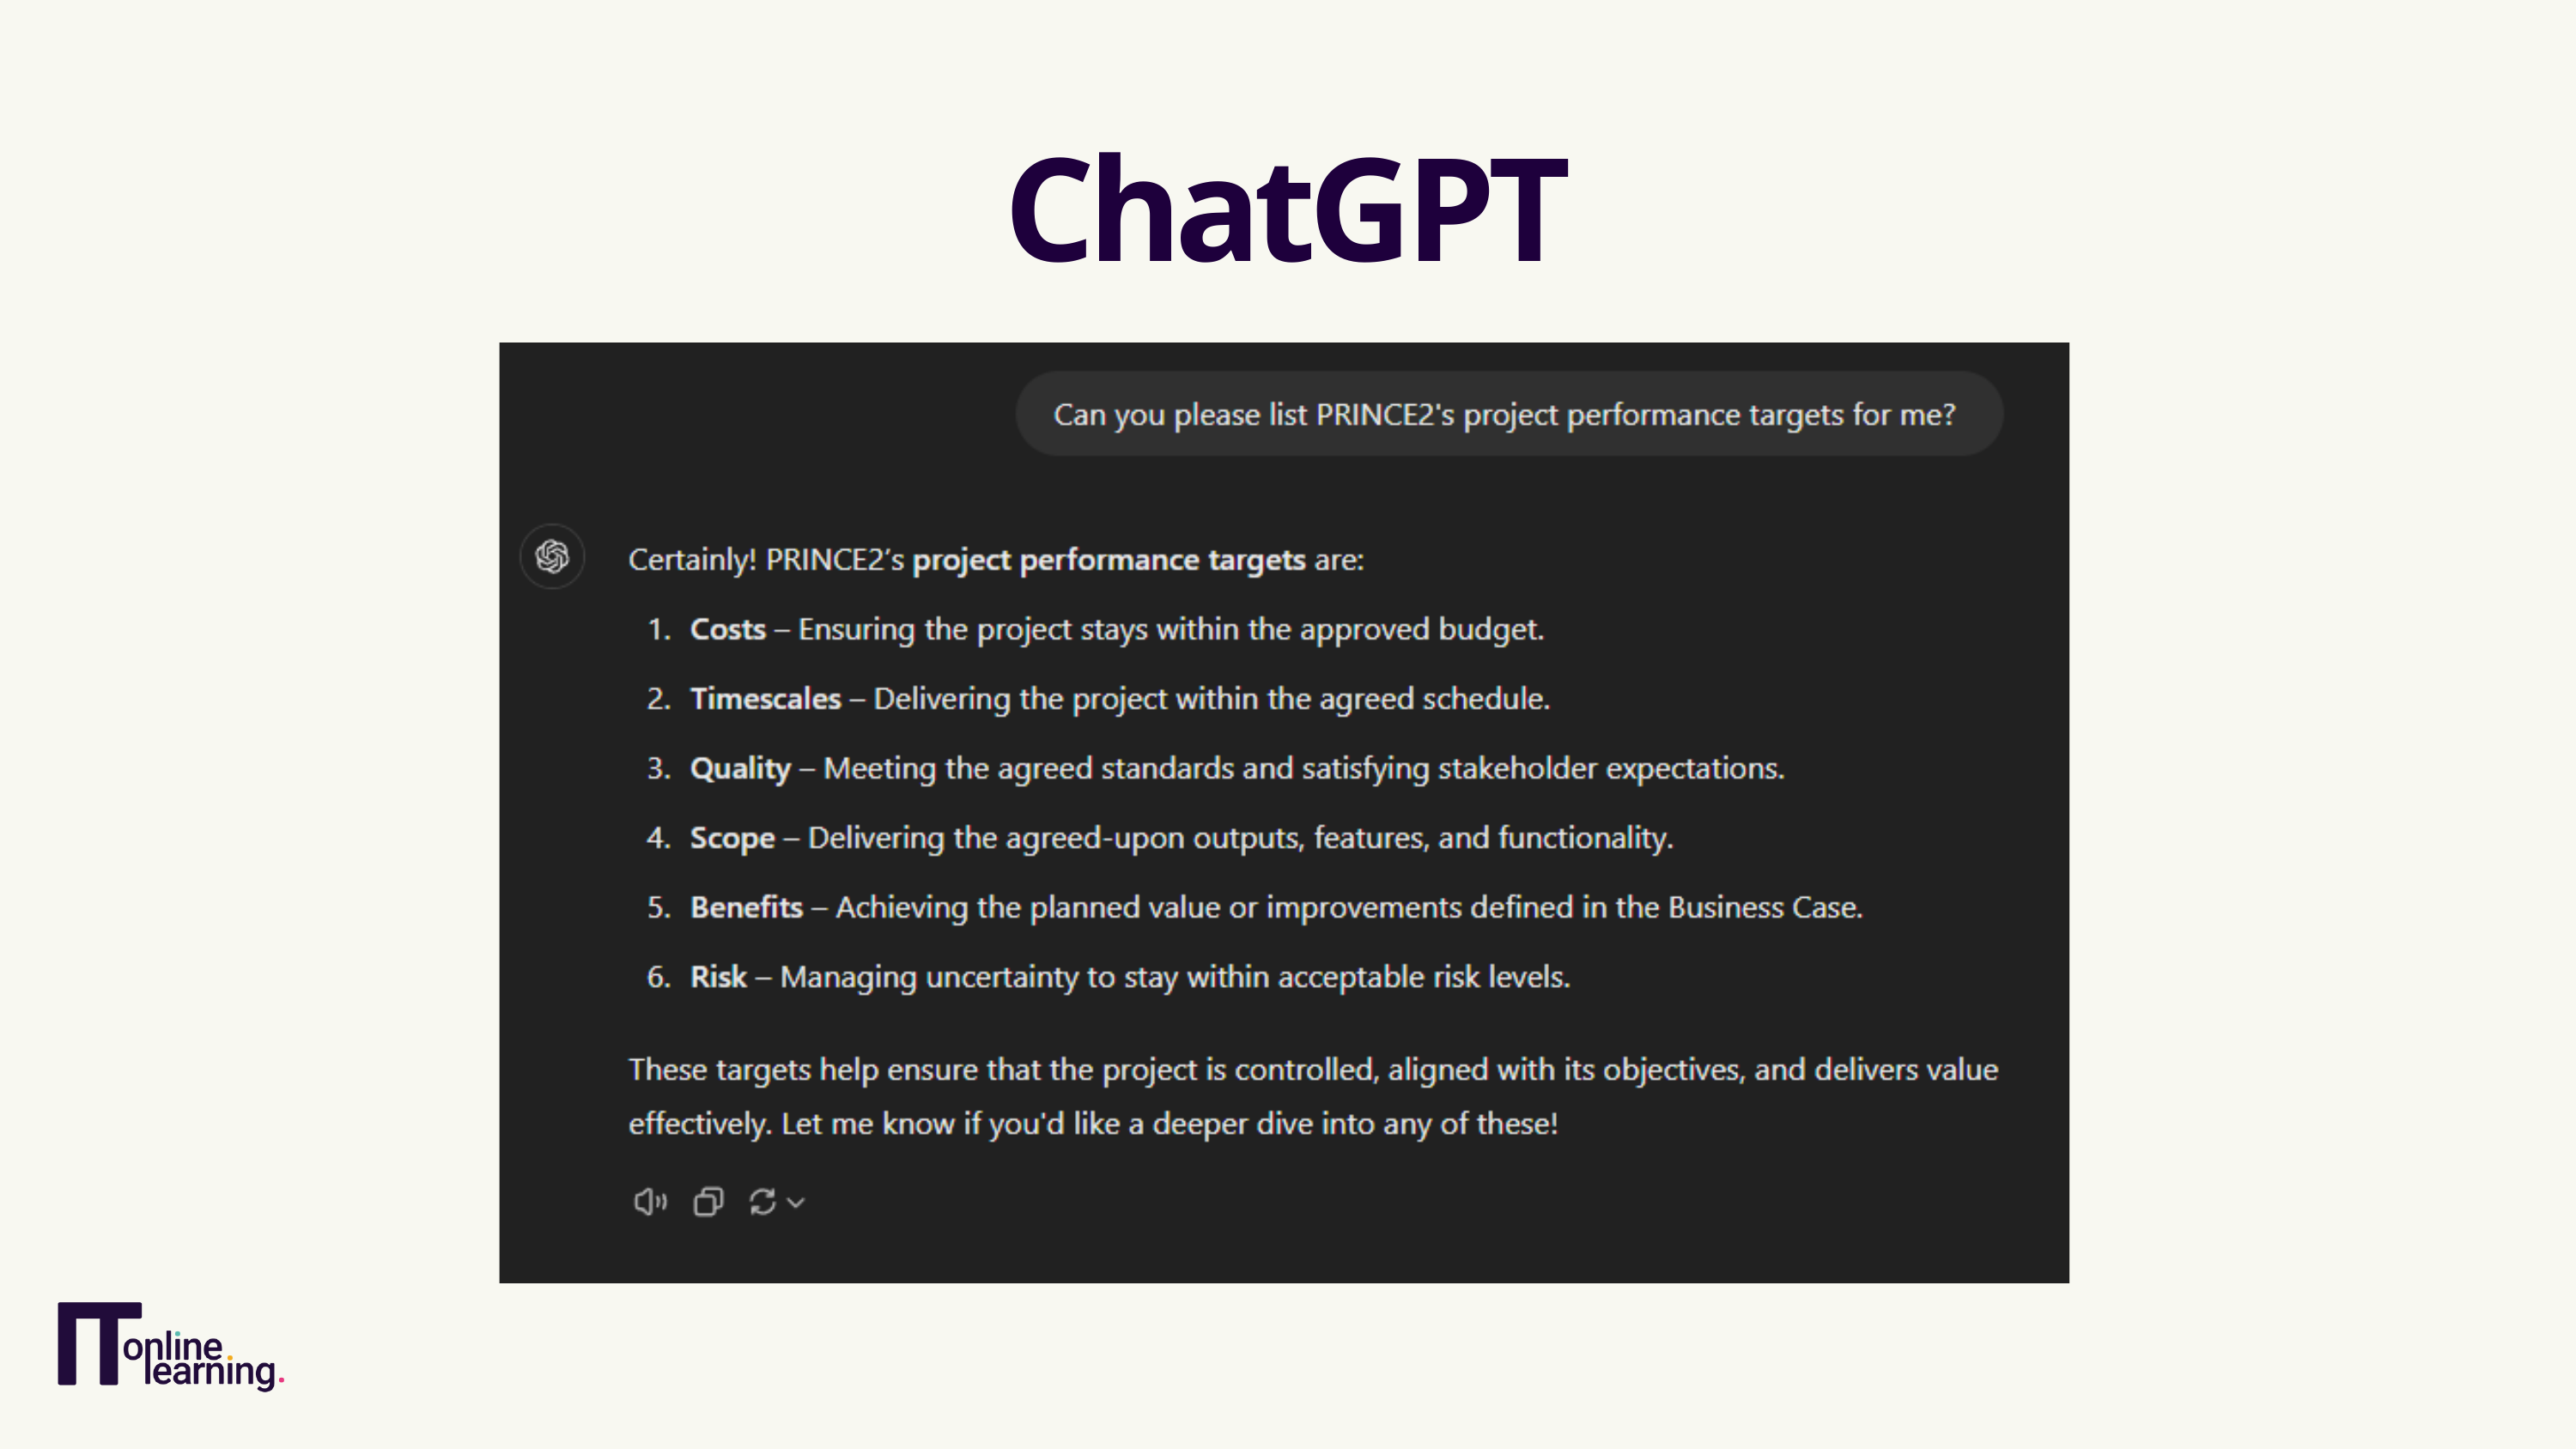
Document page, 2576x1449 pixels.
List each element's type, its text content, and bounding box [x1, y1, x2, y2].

text_box ChatGPT [665, 139, 1911, 290]
text_box [17, 1260, 325, 1434]
text_box [499, 343, 2070, 1283]
